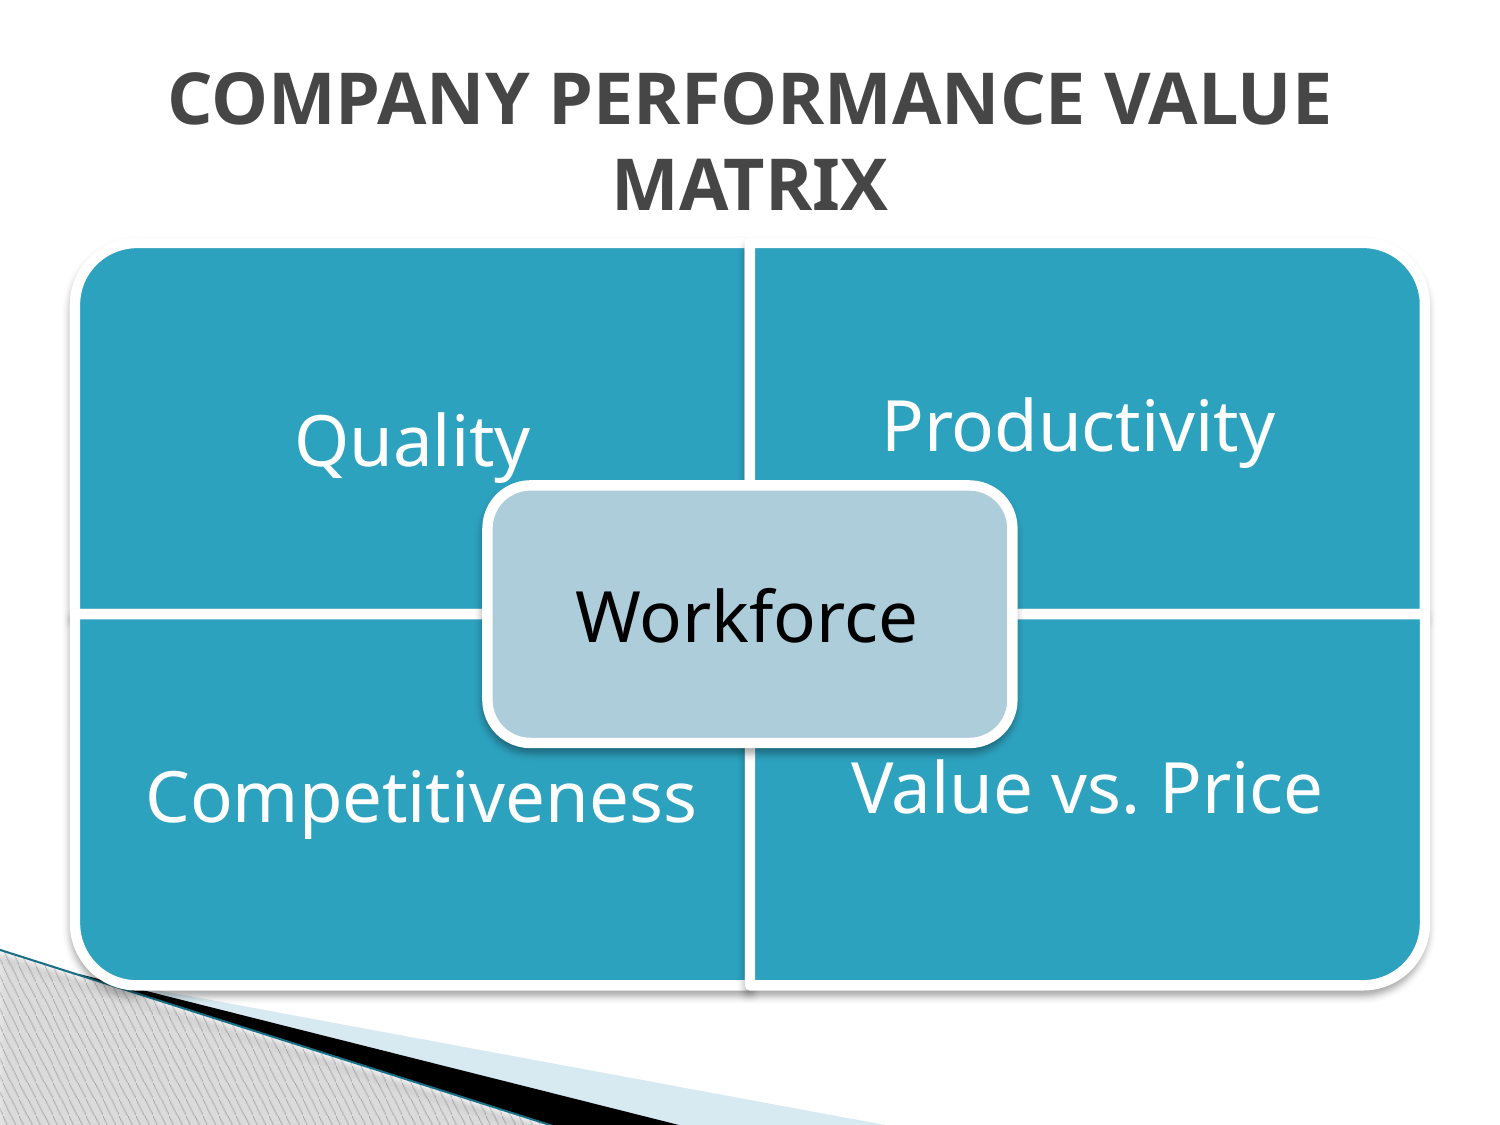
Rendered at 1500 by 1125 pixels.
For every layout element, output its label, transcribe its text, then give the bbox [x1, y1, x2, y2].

title COMPANY PERFORMANCE VALUE MATRIX [75, 45, 1425, 233]
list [74, 242, 1426, 986]
